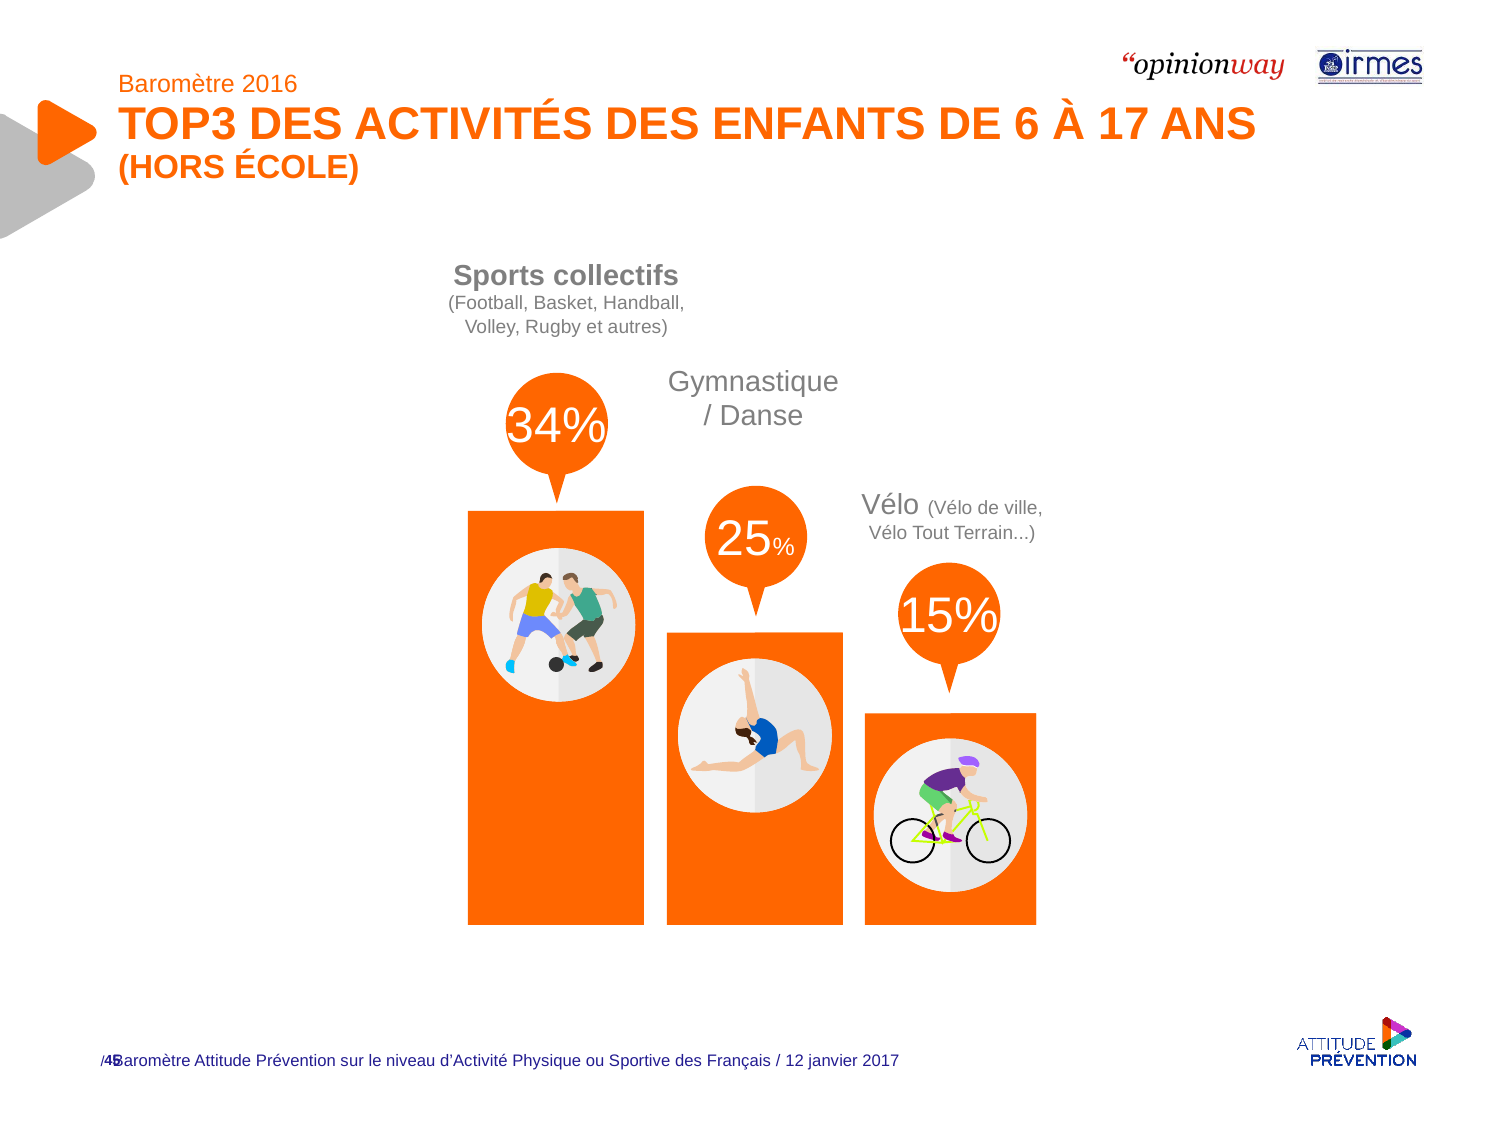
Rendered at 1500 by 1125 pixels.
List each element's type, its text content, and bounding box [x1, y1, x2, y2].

text_box [37, 100, 97, 166]
title TOP3 des activités des enfants de 6 à 17 ans (hors ÉCOLE) [112, 100, 1498, 232]
text_box Baromètre 2016 [112, 67, 1388, 98]
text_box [430, 240, 703, 925]
text_box [0, 113, 95, 239]
picture [1315, 46, 1424, 87]
picture [678, 658, 832, 813]
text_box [841, 449, 1063, 926]
picture [1104, 45, 1302, 90]
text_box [651, 331, 856, 926]
picture [1297, 1017, 1416, 1066]
picture [482, 547, 636, 702]
picture [873, 738, 1028, 893]
